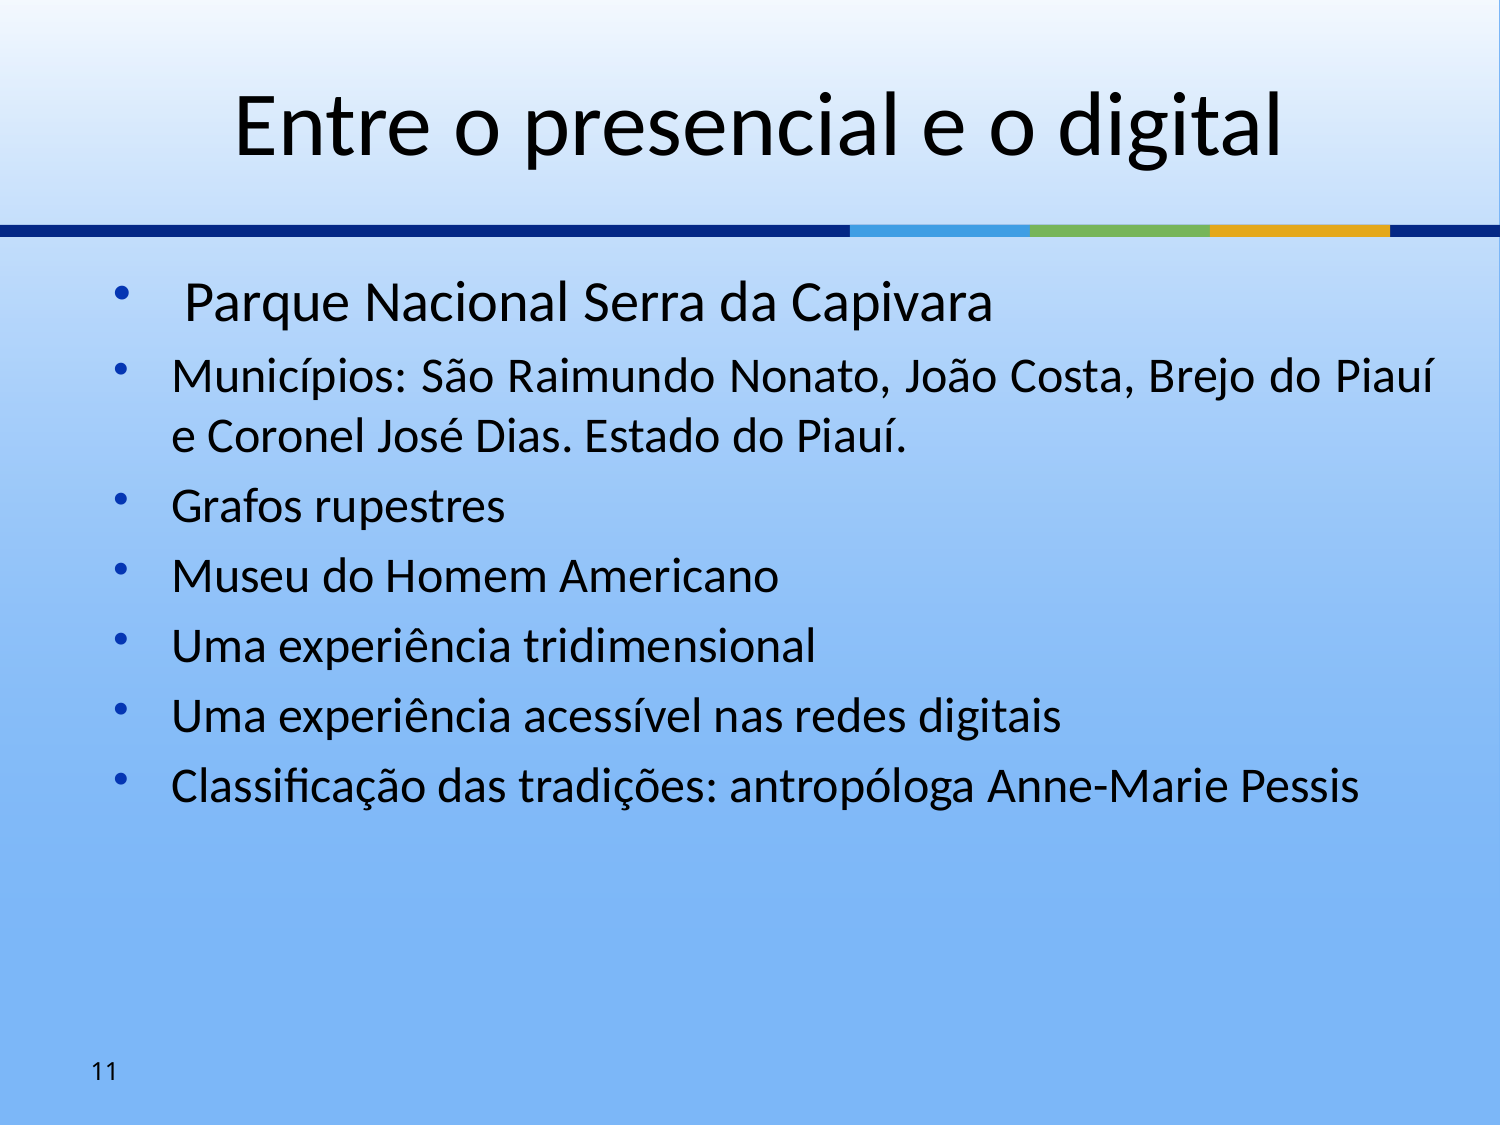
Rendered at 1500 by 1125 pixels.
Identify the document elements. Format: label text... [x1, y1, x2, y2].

list Parque Nacional Serra da Capivara Municípios: São Raimundo Nonato, João Costa, Brejo do Piauí e Coronel José Dias. Estado do Piauí. Grafos rupestres Museu do Homem Americano Uma experiência tridimensional Uma experiência acessível nas redes digitais Classificação das tradições: antropóloga Anne-Marie Pessis [100, 255, 1451, 1015]
title Entre o presencial e o digital [85, 24, 1436, 213]
slide_number 11 [75, 1042, 426, 1103]
